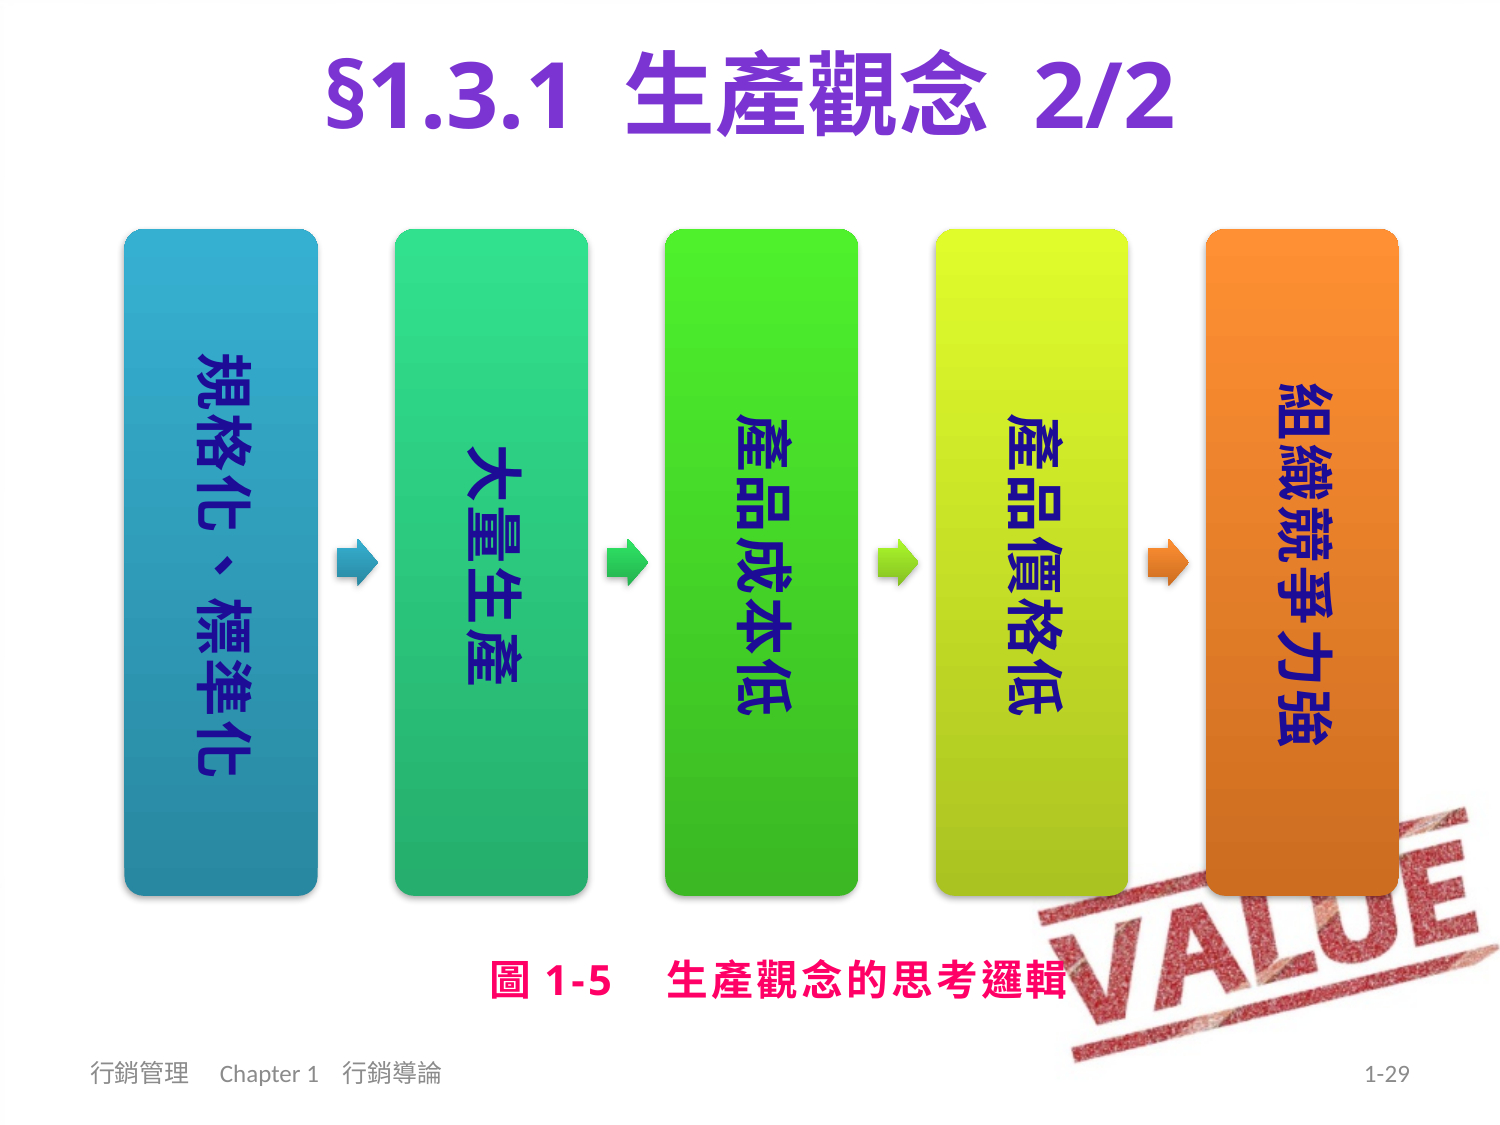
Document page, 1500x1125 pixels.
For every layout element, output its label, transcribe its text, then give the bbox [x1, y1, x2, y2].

text_box 圖1-5 生產觀念的思考邏輯 [474, 946, 1083, 1012]
slide_number 1-29 [1074, 1042, 1425, 1103]
text_box §1.3.1 生產觀念 2/2 [74, 0, 1425, 185]
slide_number 行銷管理 Chapter 1 行銷導論 [75, 1042, 467, 1103]
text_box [123, 228, 1400, 897]
picture [0, 0, 1500, 1125]
